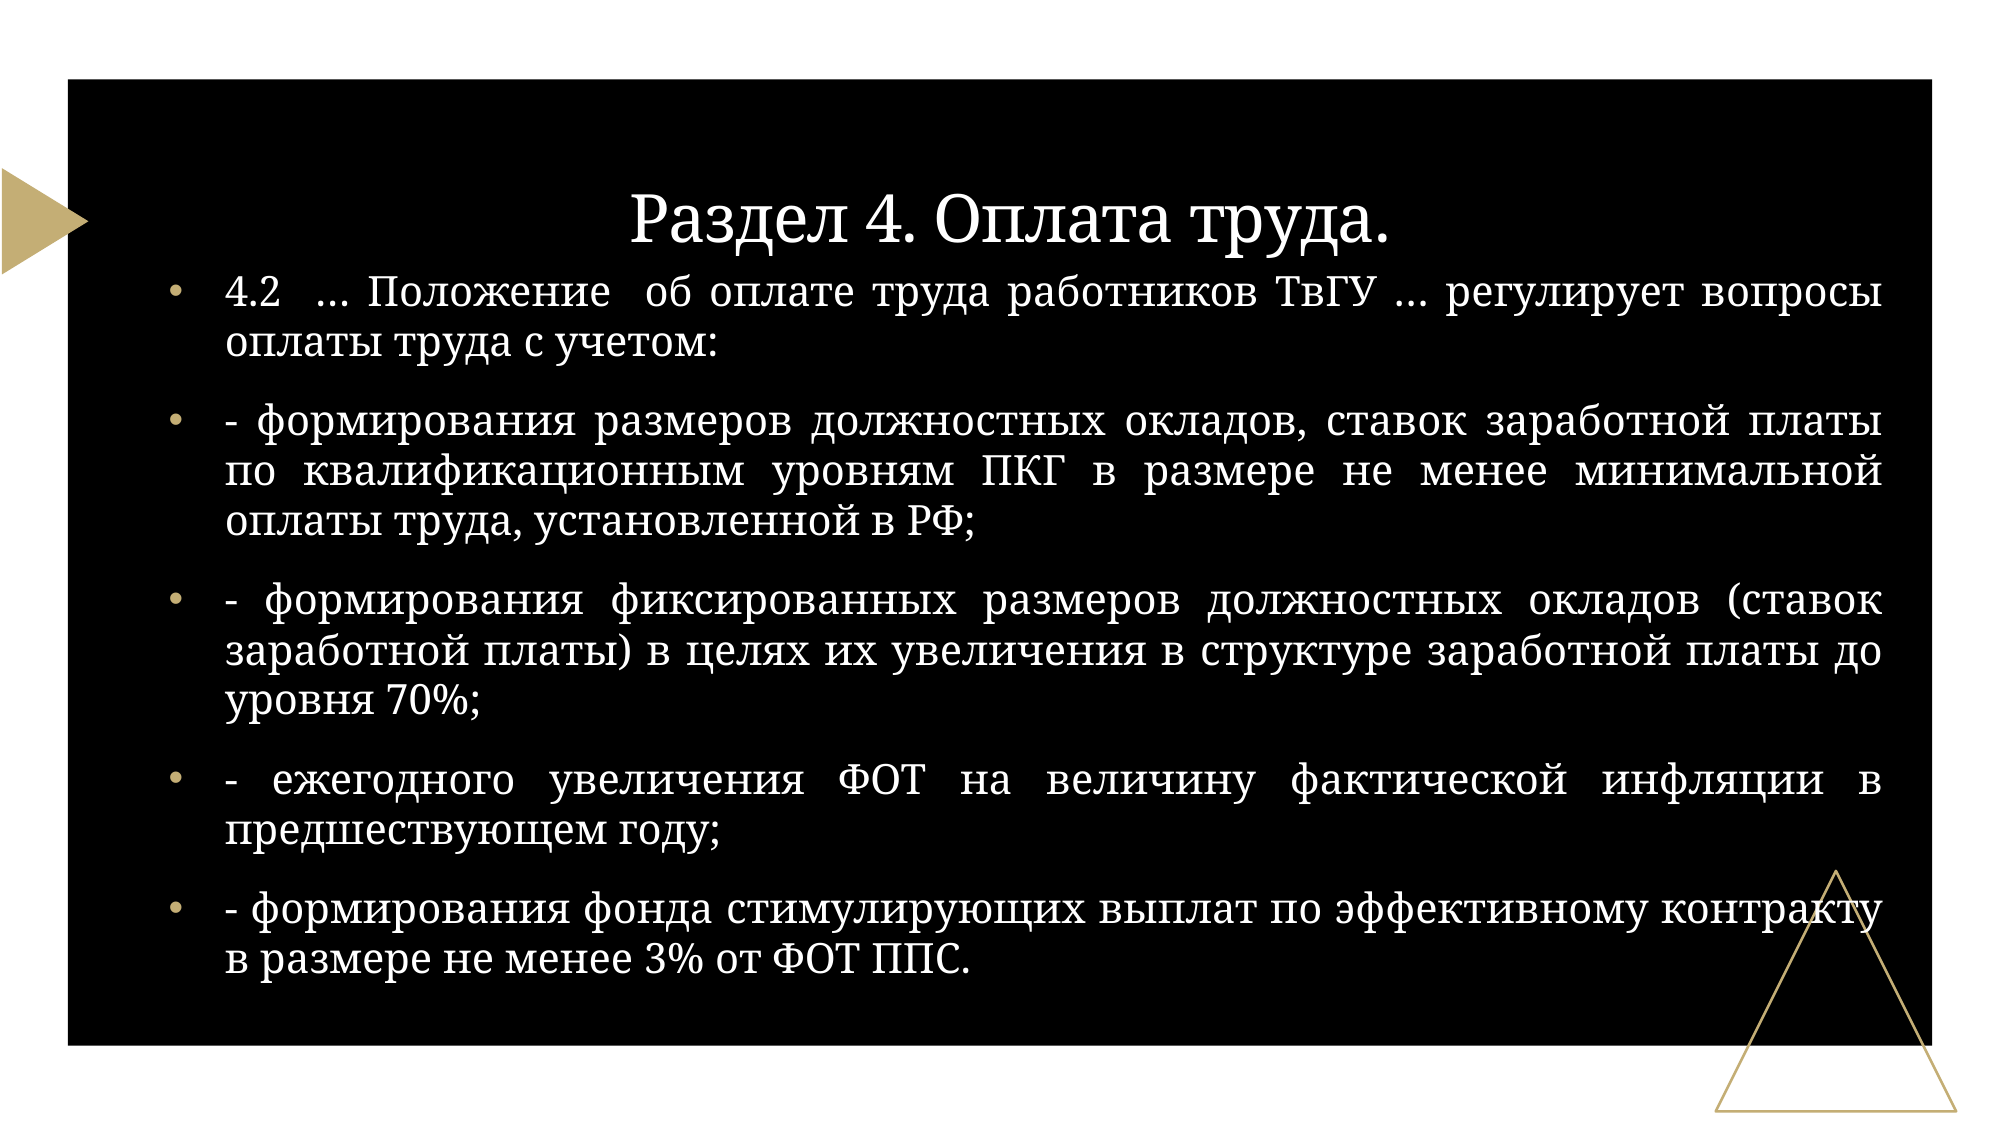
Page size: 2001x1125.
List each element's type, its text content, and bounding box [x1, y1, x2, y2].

list 4.2 … Положение об оплате труда работников ТвГУ … регулирует вопросы оплаты труда с учетом: - формирования размеров должностных окладов, ставок заработной платы по квалификационным уровням ПКГ в размере не менее минимальной оплаты труда, установленной в РФ; - формирования фиксированных размеров должностных окладов (ставок заработной платы) в целях их увеличения в структуре заработной платы до уровня 70%; - ежегодного увеличения ФОТ на величину фактической инфляции в предшествующем году; - формирования фонда стимулирующих выплат по эффективному контракту в размере не менее 3% от ФОТ ППС. [168, 257, 1884, 903]
title Раздел 4. Оплата труда. [152, 146, 1868, 296]
